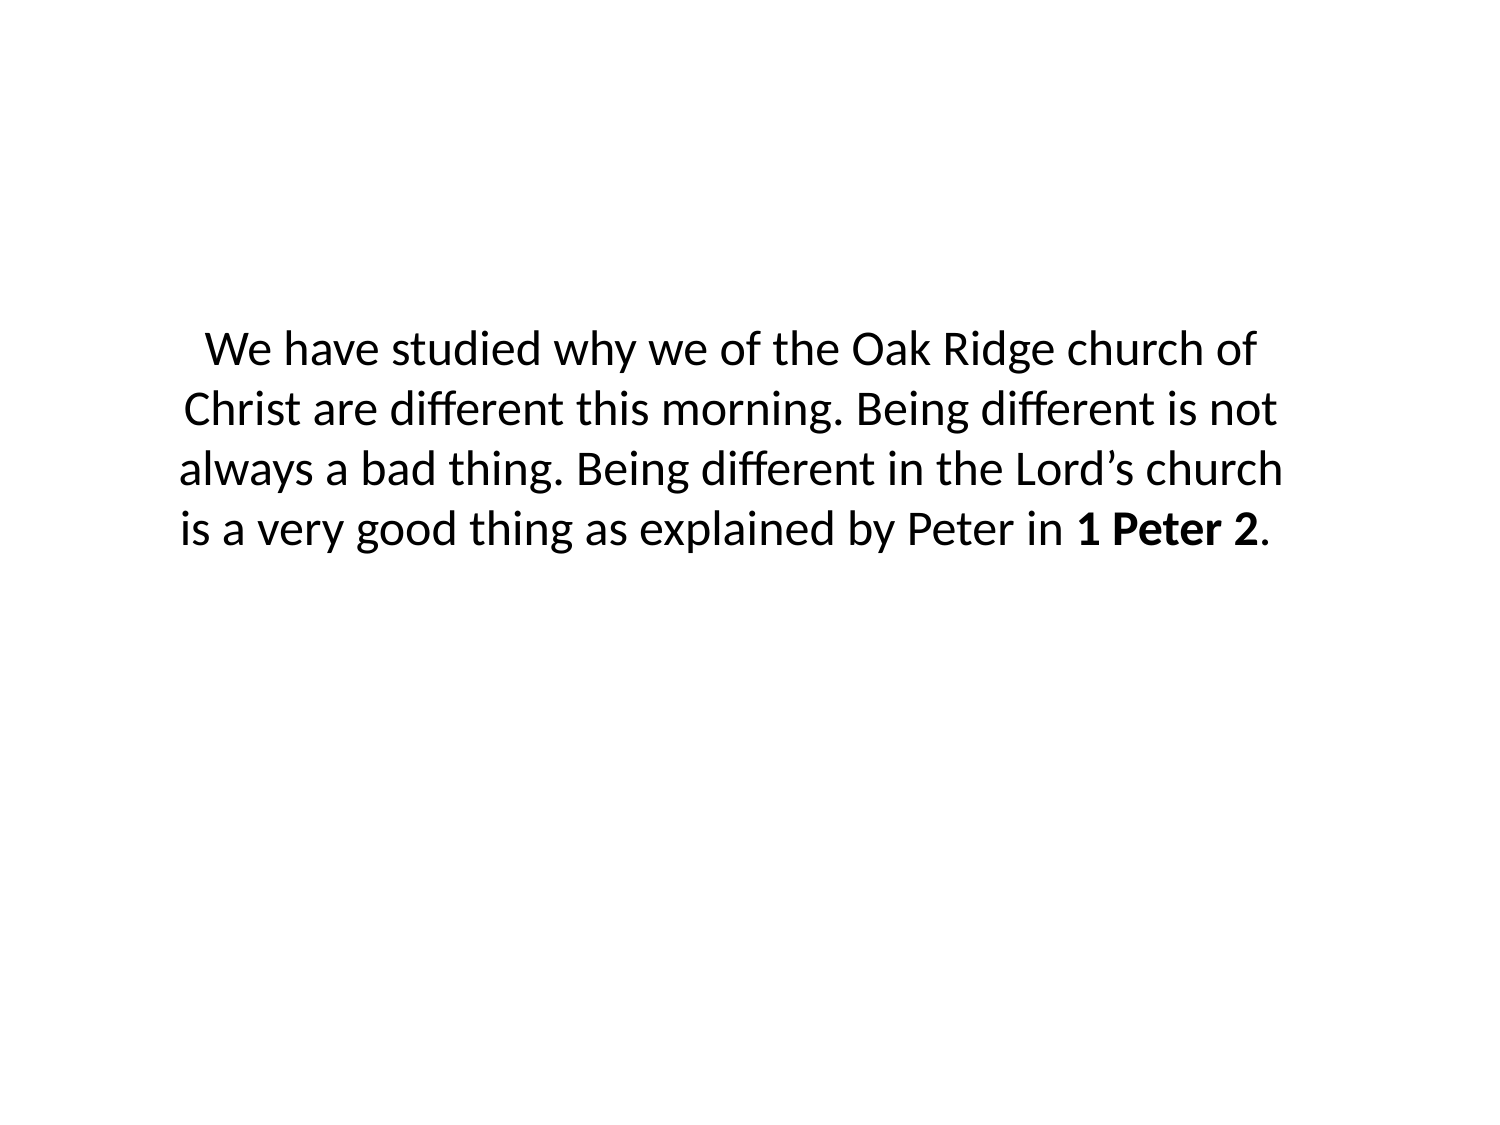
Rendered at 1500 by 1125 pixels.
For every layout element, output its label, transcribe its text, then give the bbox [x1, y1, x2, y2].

text_box We have studied why we of the Oak Ridge church of Christ are different this morning. Being different is not always a bad thing. Being different in the Lord’s church is a very good thing as explained by Peter in 1 Peter 2. [150, 308, 1313, 563]
